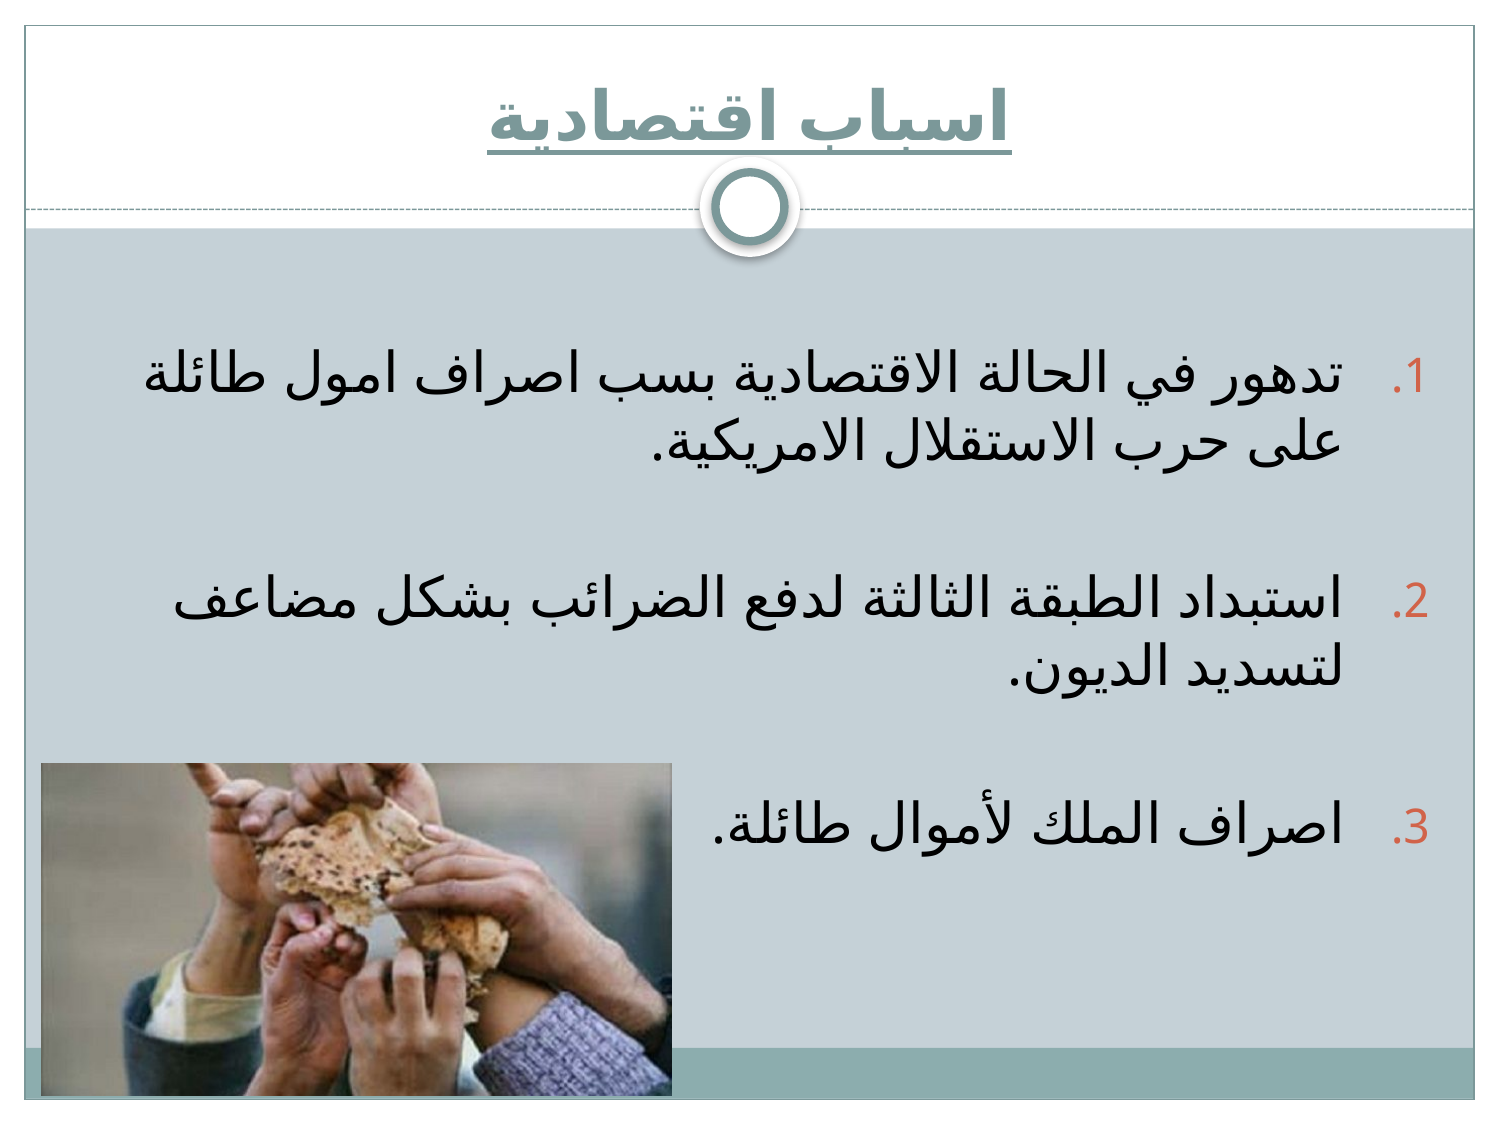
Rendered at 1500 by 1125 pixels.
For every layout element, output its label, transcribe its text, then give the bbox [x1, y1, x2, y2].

title اسباب اقتصادية [49, 37, 1450, 162]
list تدهور في الحالة الاقتصادية بسب اصراف امول طائلة على حرب الاستقلال الامريكية. استبداد الطبقة الثالثة لدفع الضرائب بشكل مضاعف لتسديد الديون. اصراف الملك لأموال طائلة. [49, 250, 1445, 1001]
picture [40, 763, 672, 1097]
